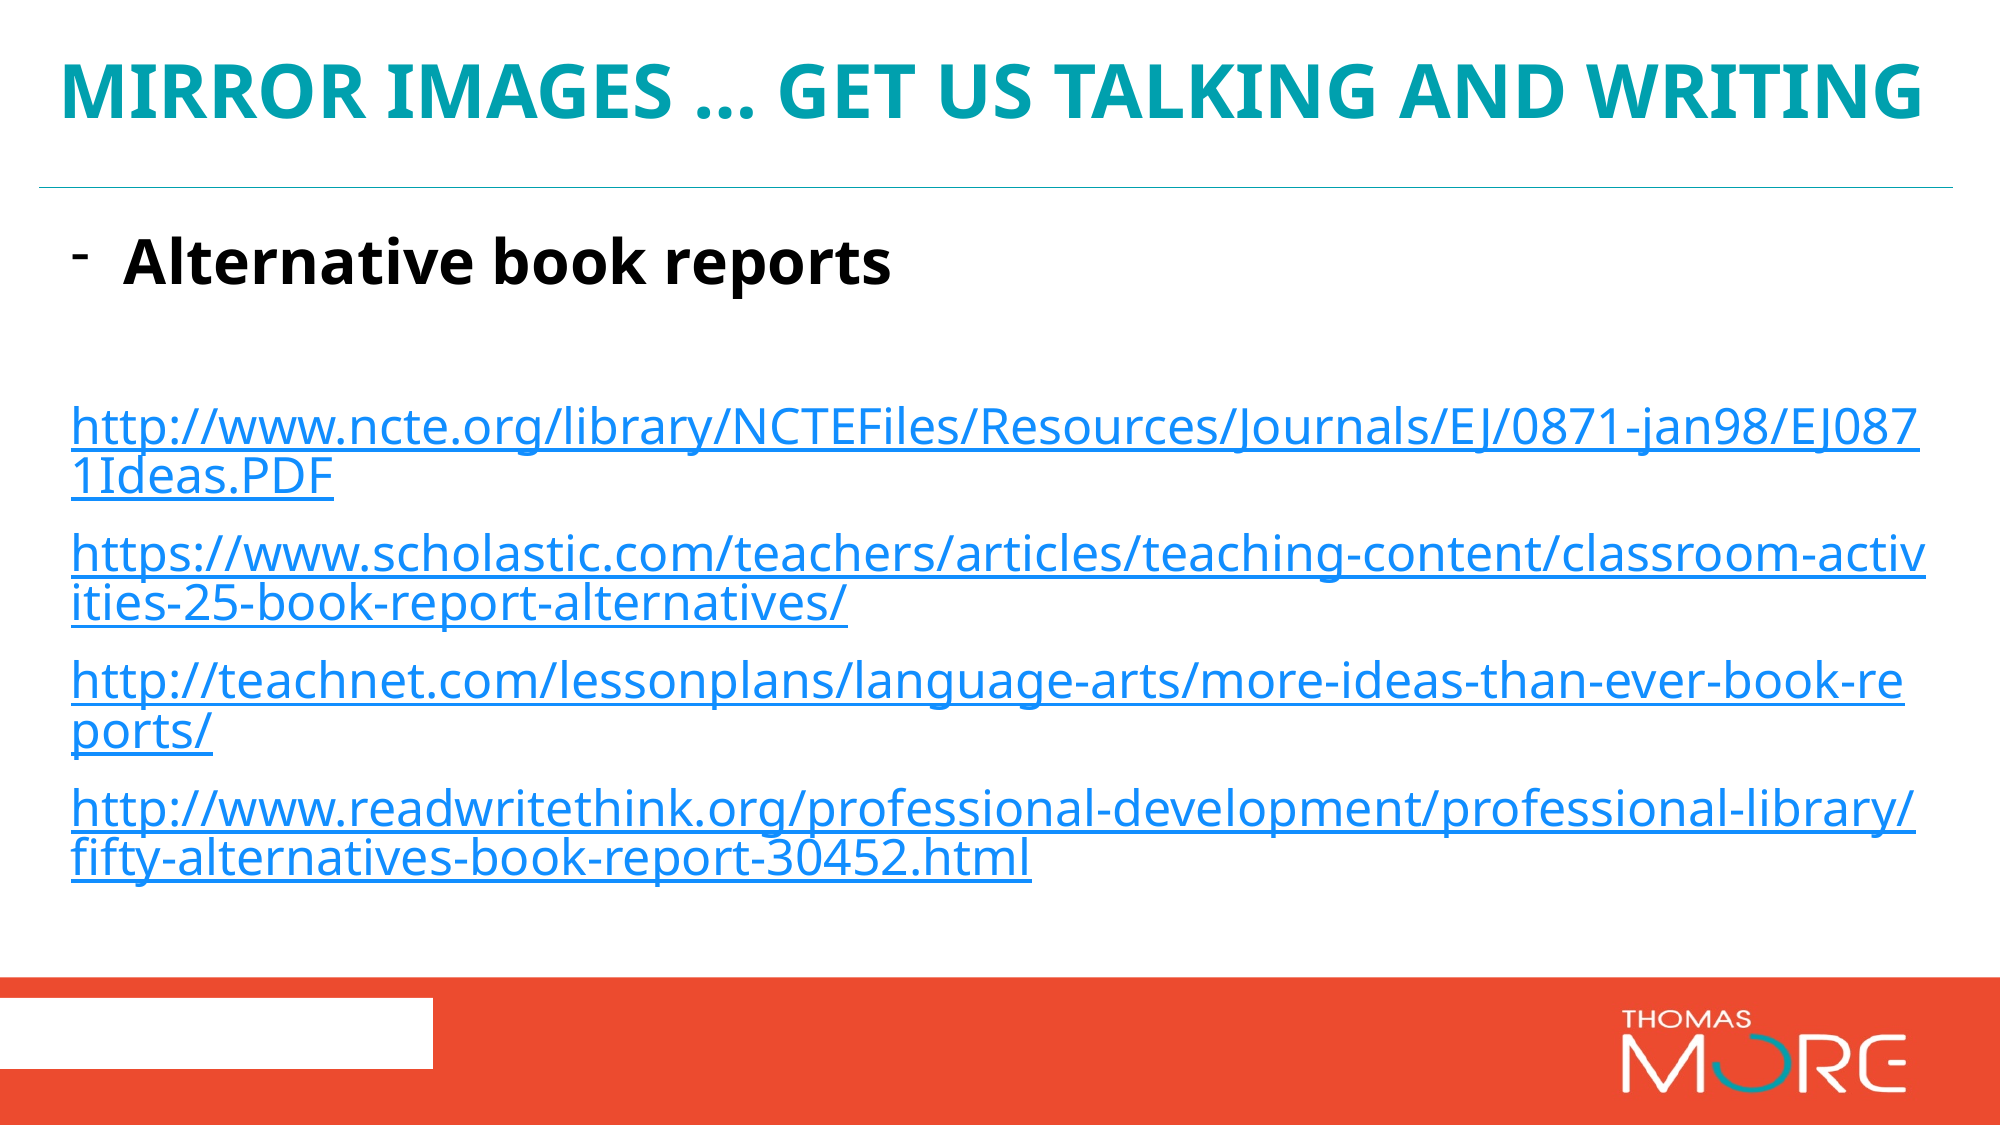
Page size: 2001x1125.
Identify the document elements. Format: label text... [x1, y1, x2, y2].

list Alternative book reports http://www.ncte.org/library/NCTEFiles/Resources/Journals/EJ/0871-jan98/EJ0871Ideas.PDF https://www.scholastic.com/teachers/articles/teaching-content/classroom-activities-25-book-report-alternatives/ http://teachnet.com/lessonplans/language-arts/more-ideas-than-ever-book-reports/ http://www.readwritethink.org/professional-development/professional-library/fifty-alternatives-book-report-30452.html [0, 188, 2000, 916]
picture [1582, 980, 1945, 1122]
title Mirror images … get us talking and writing [0, 0, 2000, 188]
